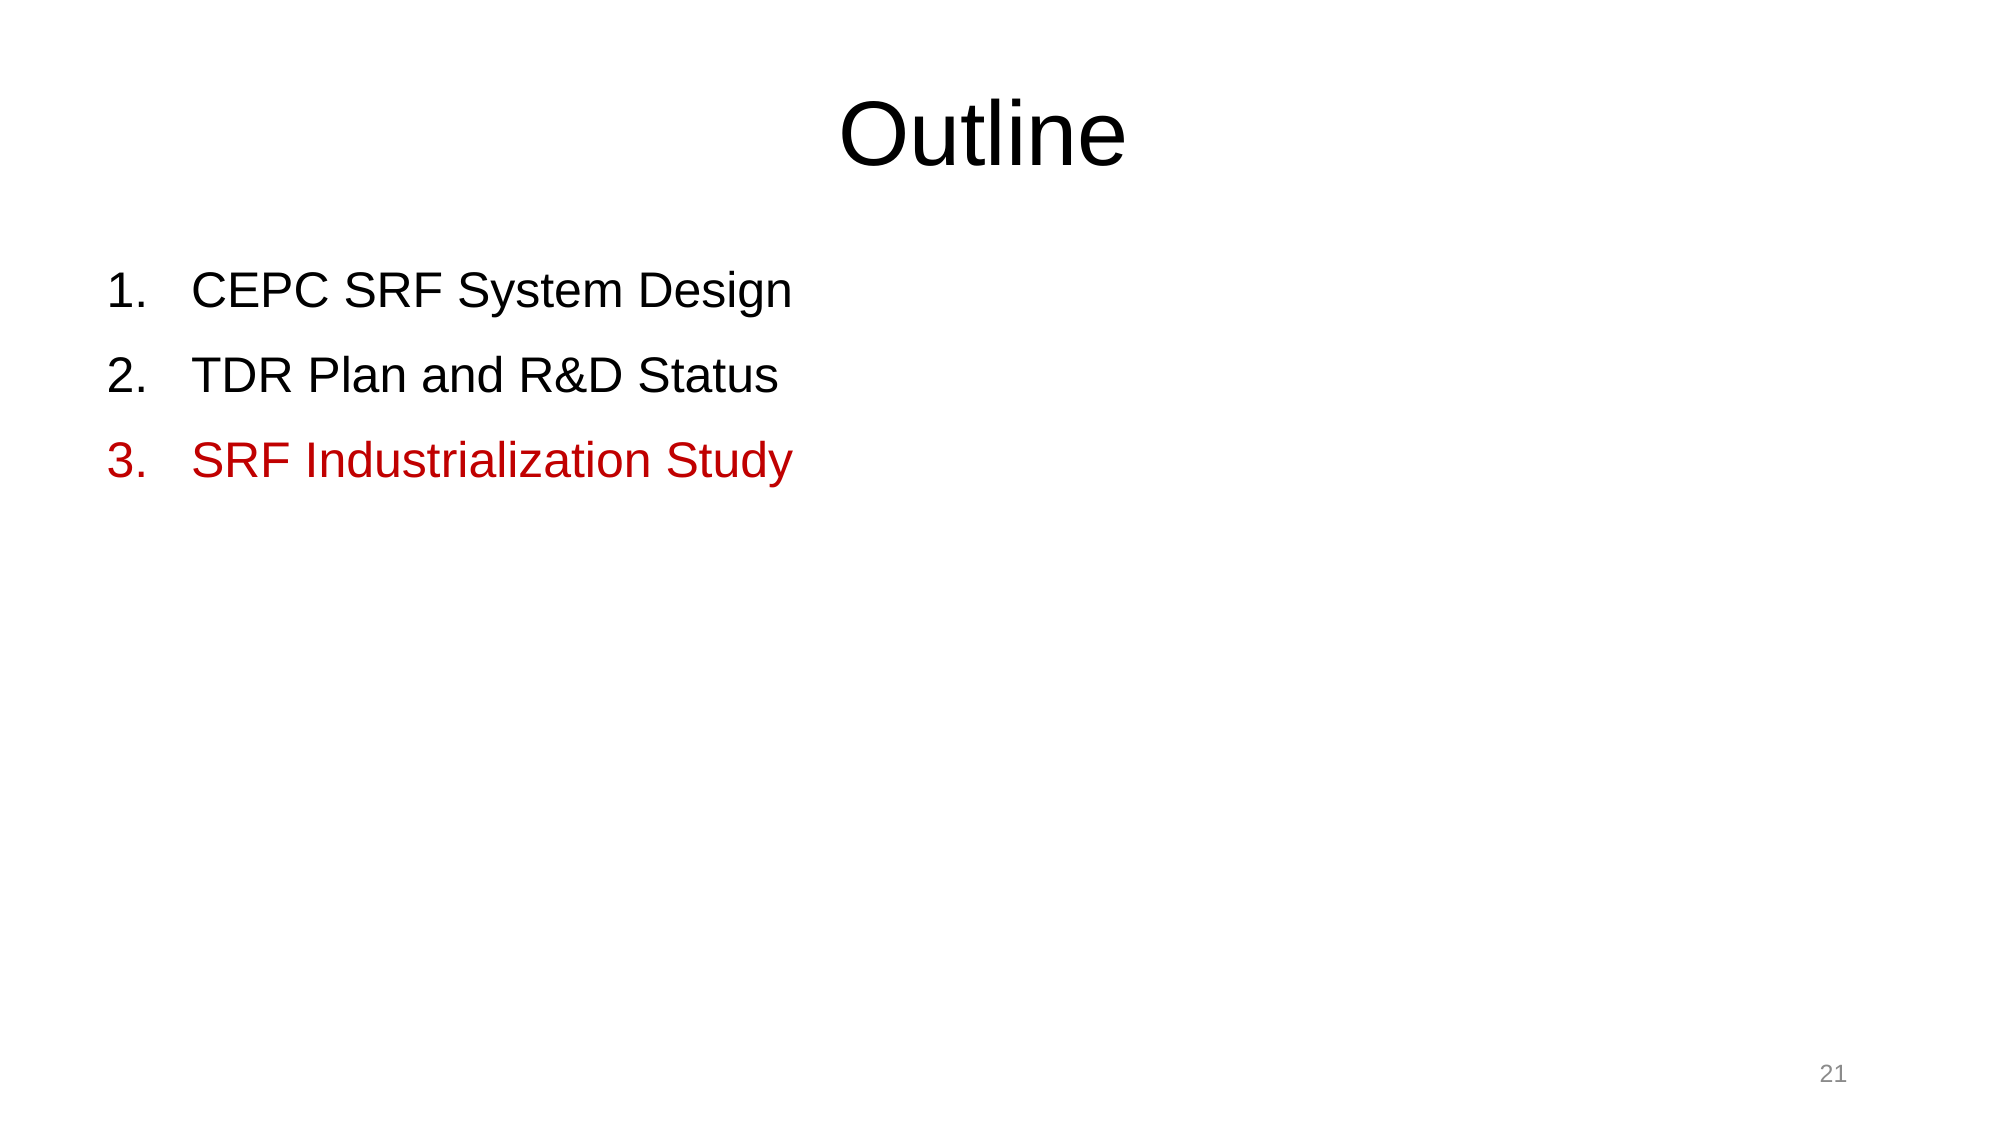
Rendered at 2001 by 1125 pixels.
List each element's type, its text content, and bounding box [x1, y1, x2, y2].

title Outline [576, 26, 1391, 245]
list CEPC SRF System Design TDR Plan and R&D Status SRF Industrialization Study [91, 250, 955, 563]
slide_number 21 [1412, 1042, 1863, 1103]
